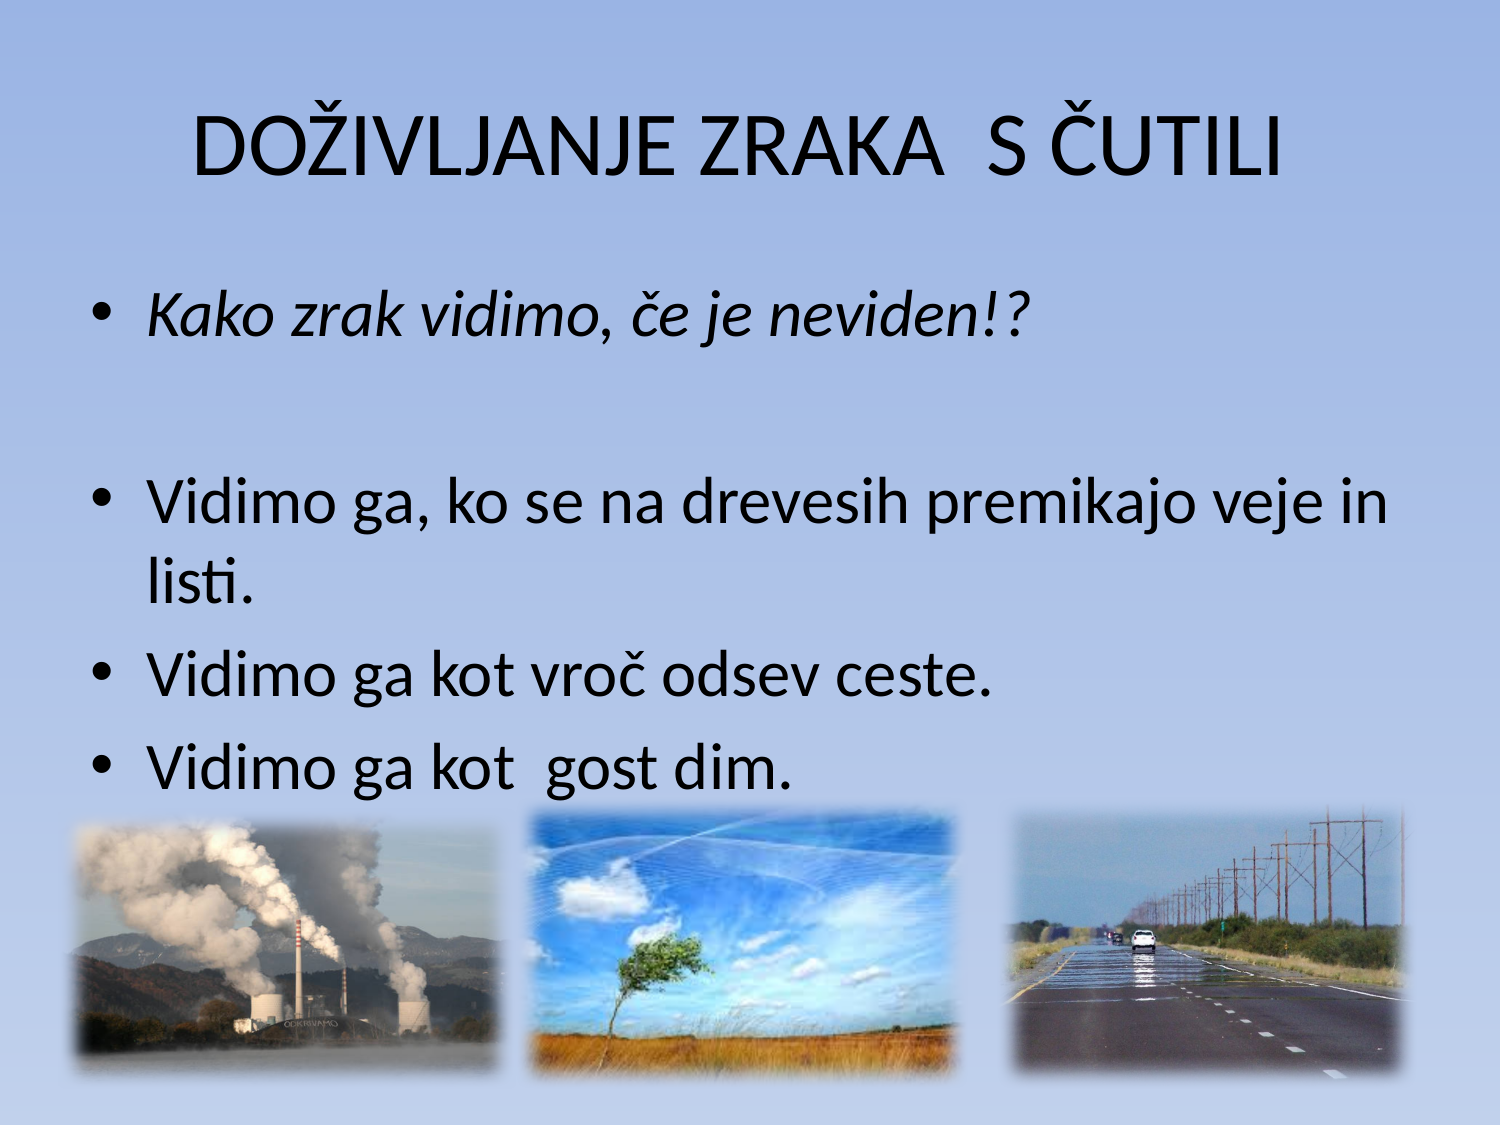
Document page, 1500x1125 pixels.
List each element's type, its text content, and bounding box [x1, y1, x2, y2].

picture [58, 796, 969, 1091]
picture [995, 796, 1419, 1091]
list Kako zrak vidimo, če je neviden!? Vidimo ga, ko se na drevesih premikajo veje in listi. Vidimo ga kot vroč odsev ceste. Vidimo ga kot gost dim. [75, 262, 1425, 1005]
title DOŽIVLJANJE ZRAKA S ČUTILI [75, 45, 1425, 233]
